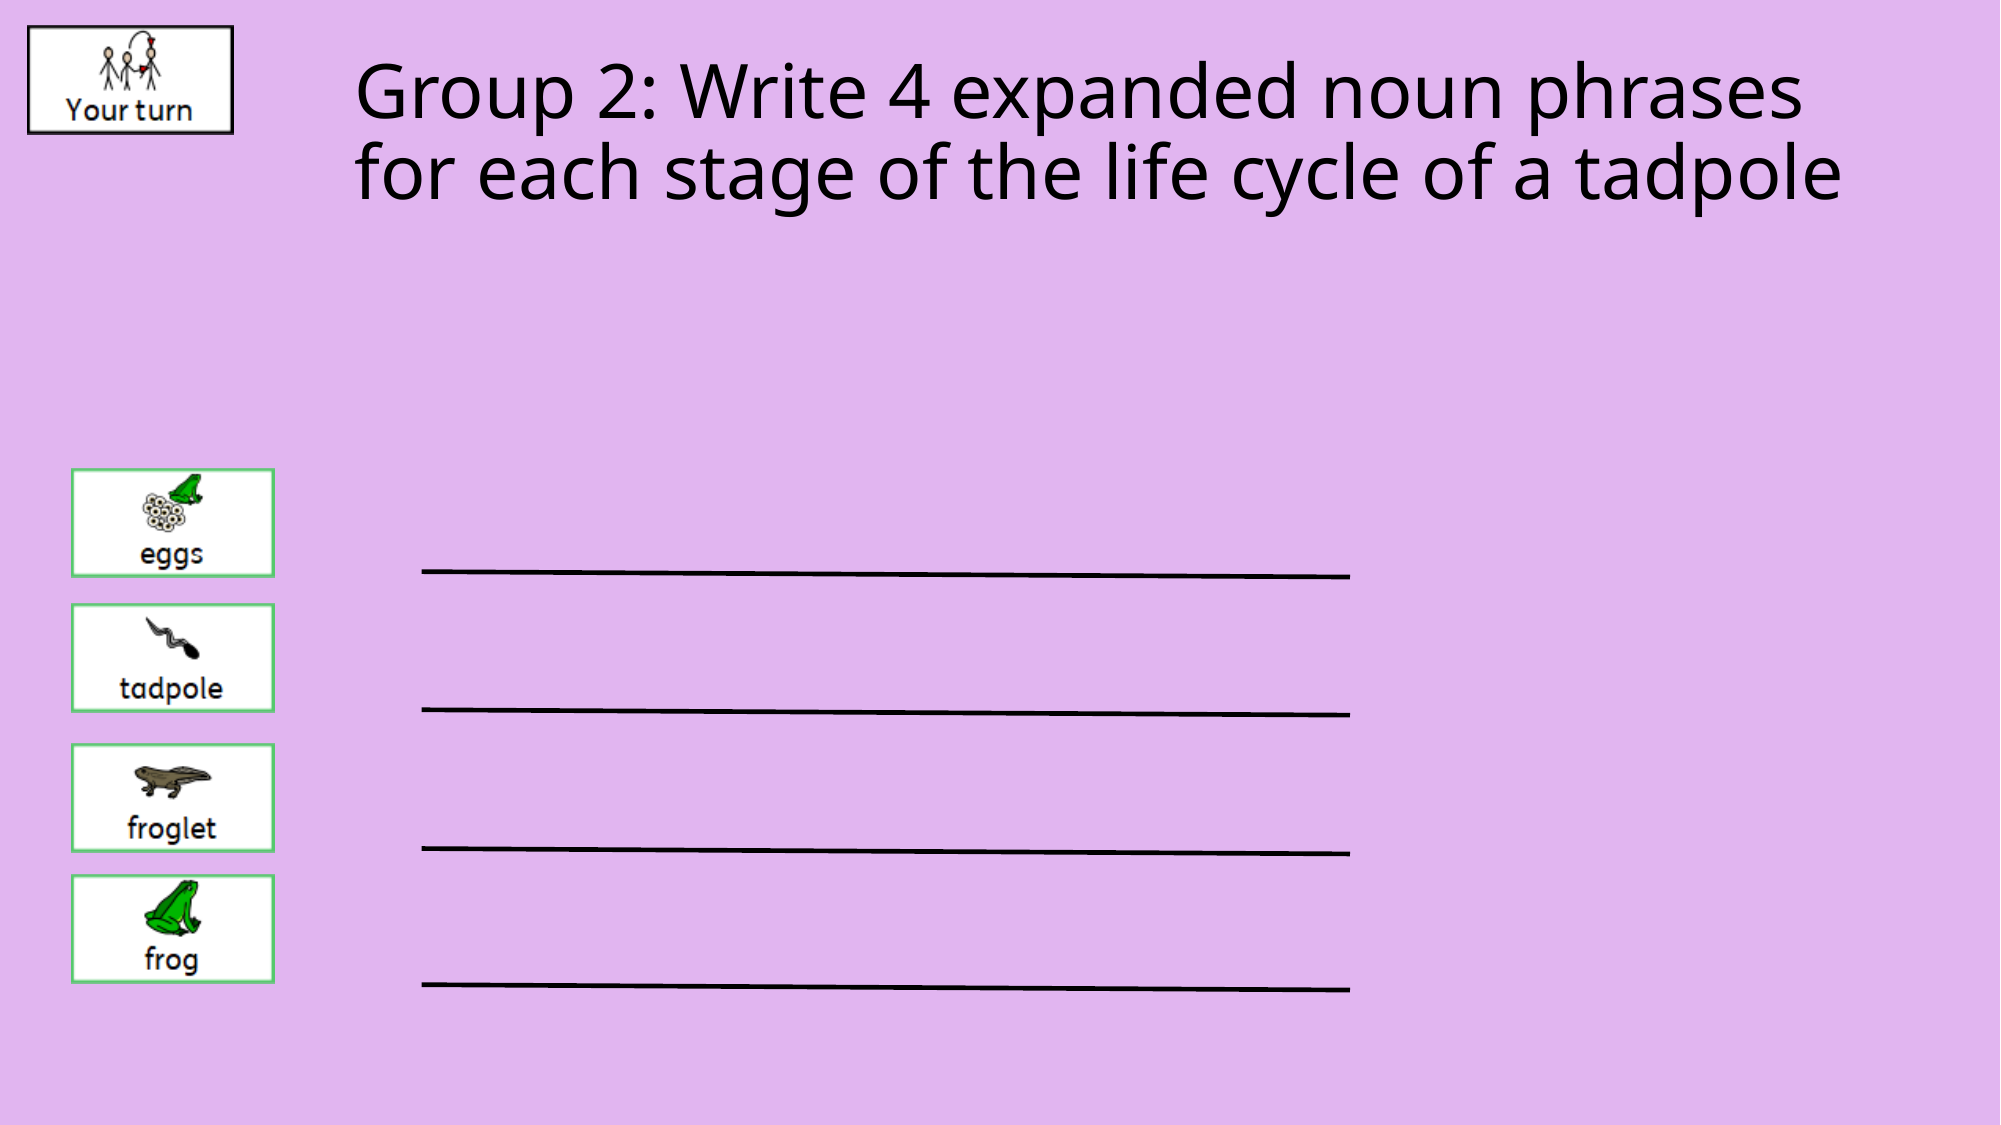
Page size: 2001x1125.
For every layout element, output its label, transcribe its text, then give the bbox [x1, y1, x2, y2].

picture [71, 603, 275, 713]
picture [27, 25, 234, 135]
title Group 2: Write 4 expanded noun phrases for each stage of the life cycle of a tadpole [339, 25, 1906, 244]
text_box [421, 571, 1350, 578]
picture [71, 742, 275, 853]
picture [71, 468, 275, 578]
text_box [421, 848, 1350, 854]
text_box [421, 984, 1350, 991]
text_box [421, 709, 1350, 716]
picture [71, 874, 275, 984]
